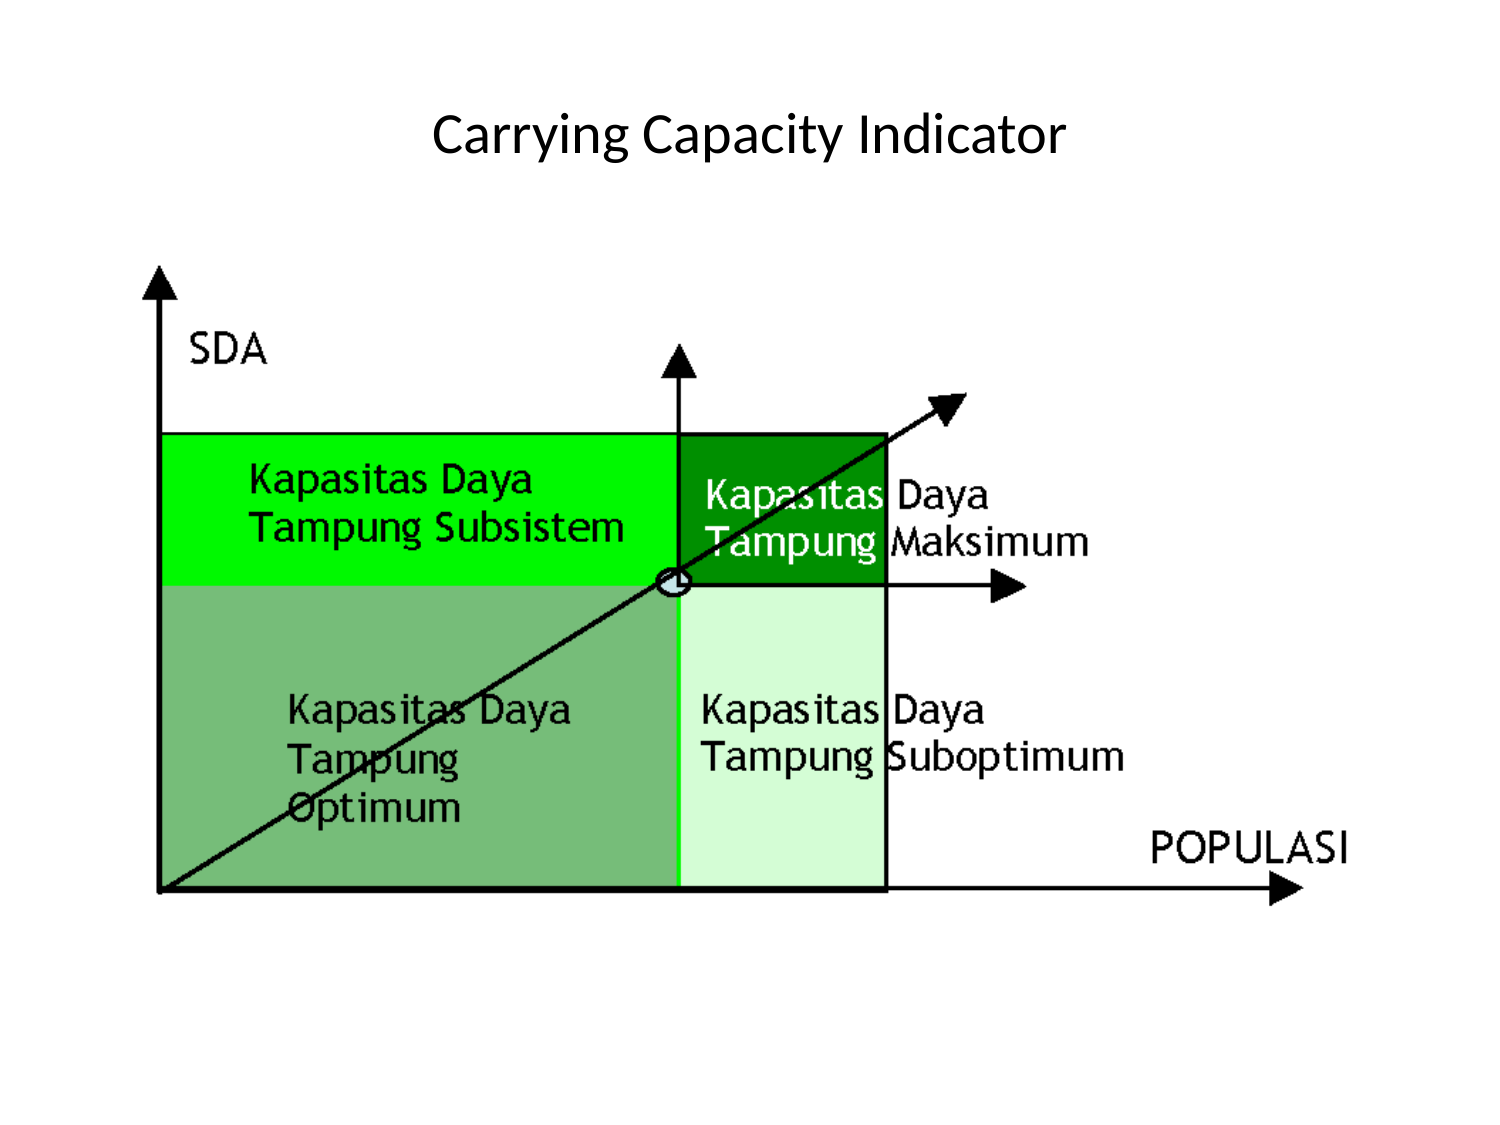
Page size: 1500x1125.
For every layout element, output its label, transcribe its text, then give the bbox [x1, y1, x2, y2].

text_box Carrying Capacity Indicator [417, 87, 1097, 173]
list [97, 219, 1413, 963]
